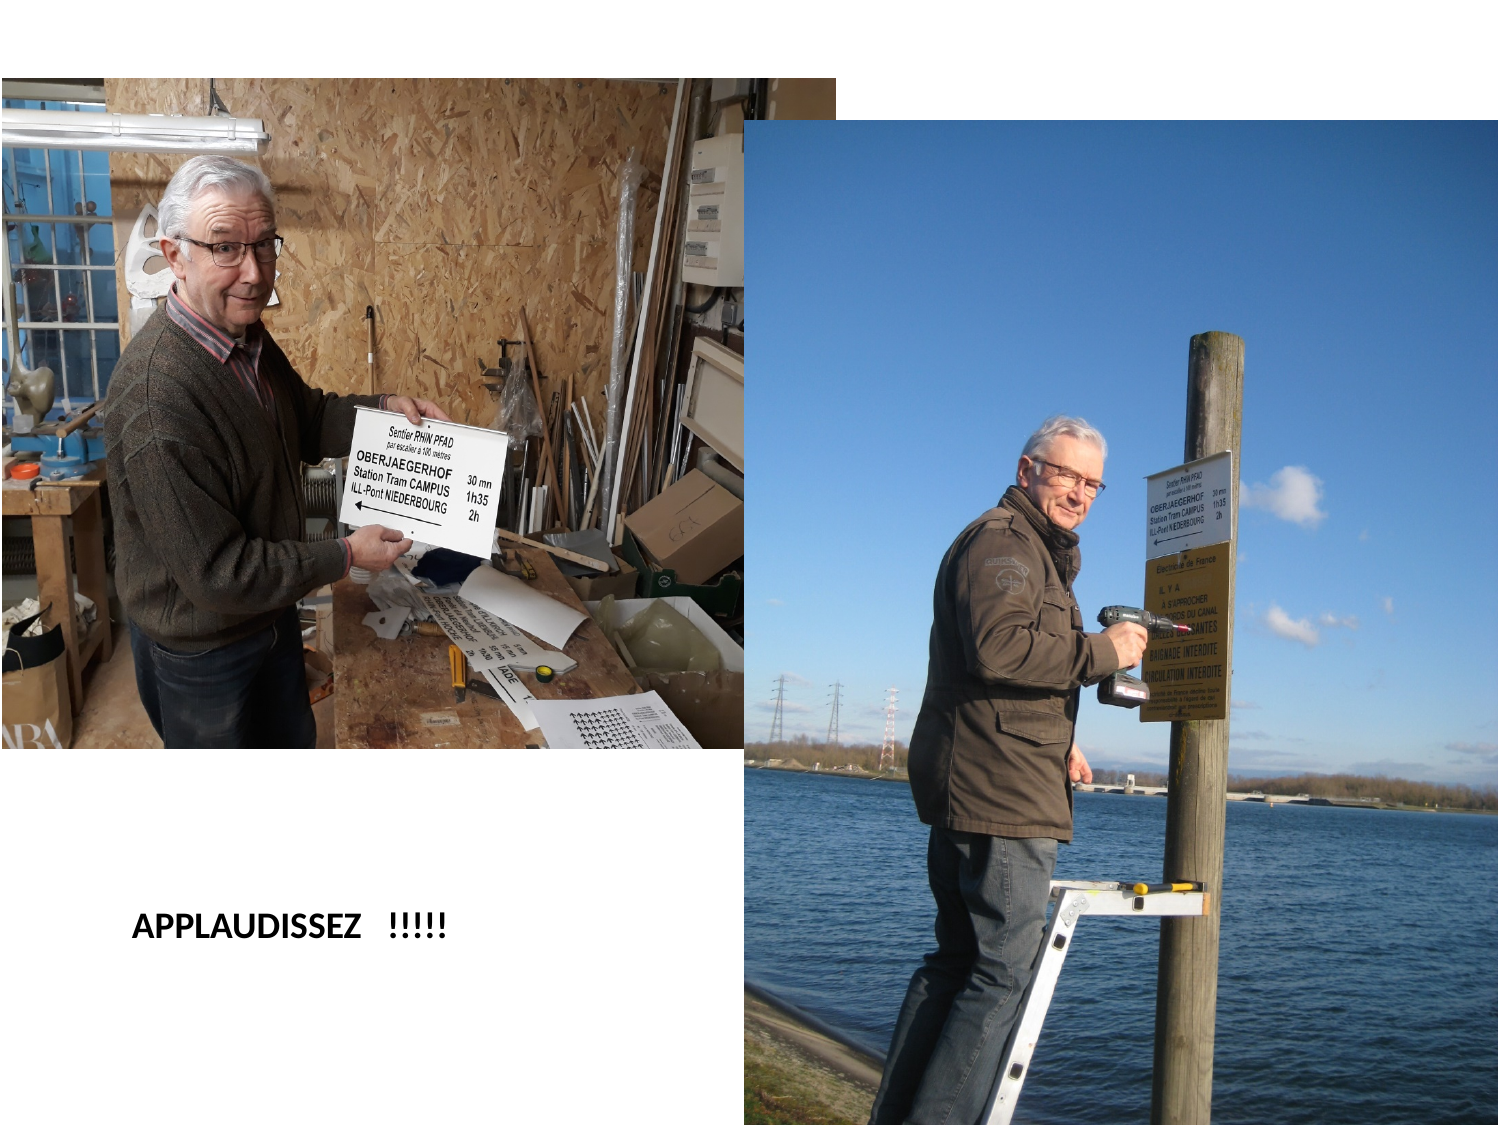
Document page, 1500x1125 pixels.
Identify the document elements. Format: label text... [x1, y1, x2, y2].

text_box APPLAUDISSEZ !!!!! [117, 893, 578, 953]
picture [2, 77, 1498, 1125]
